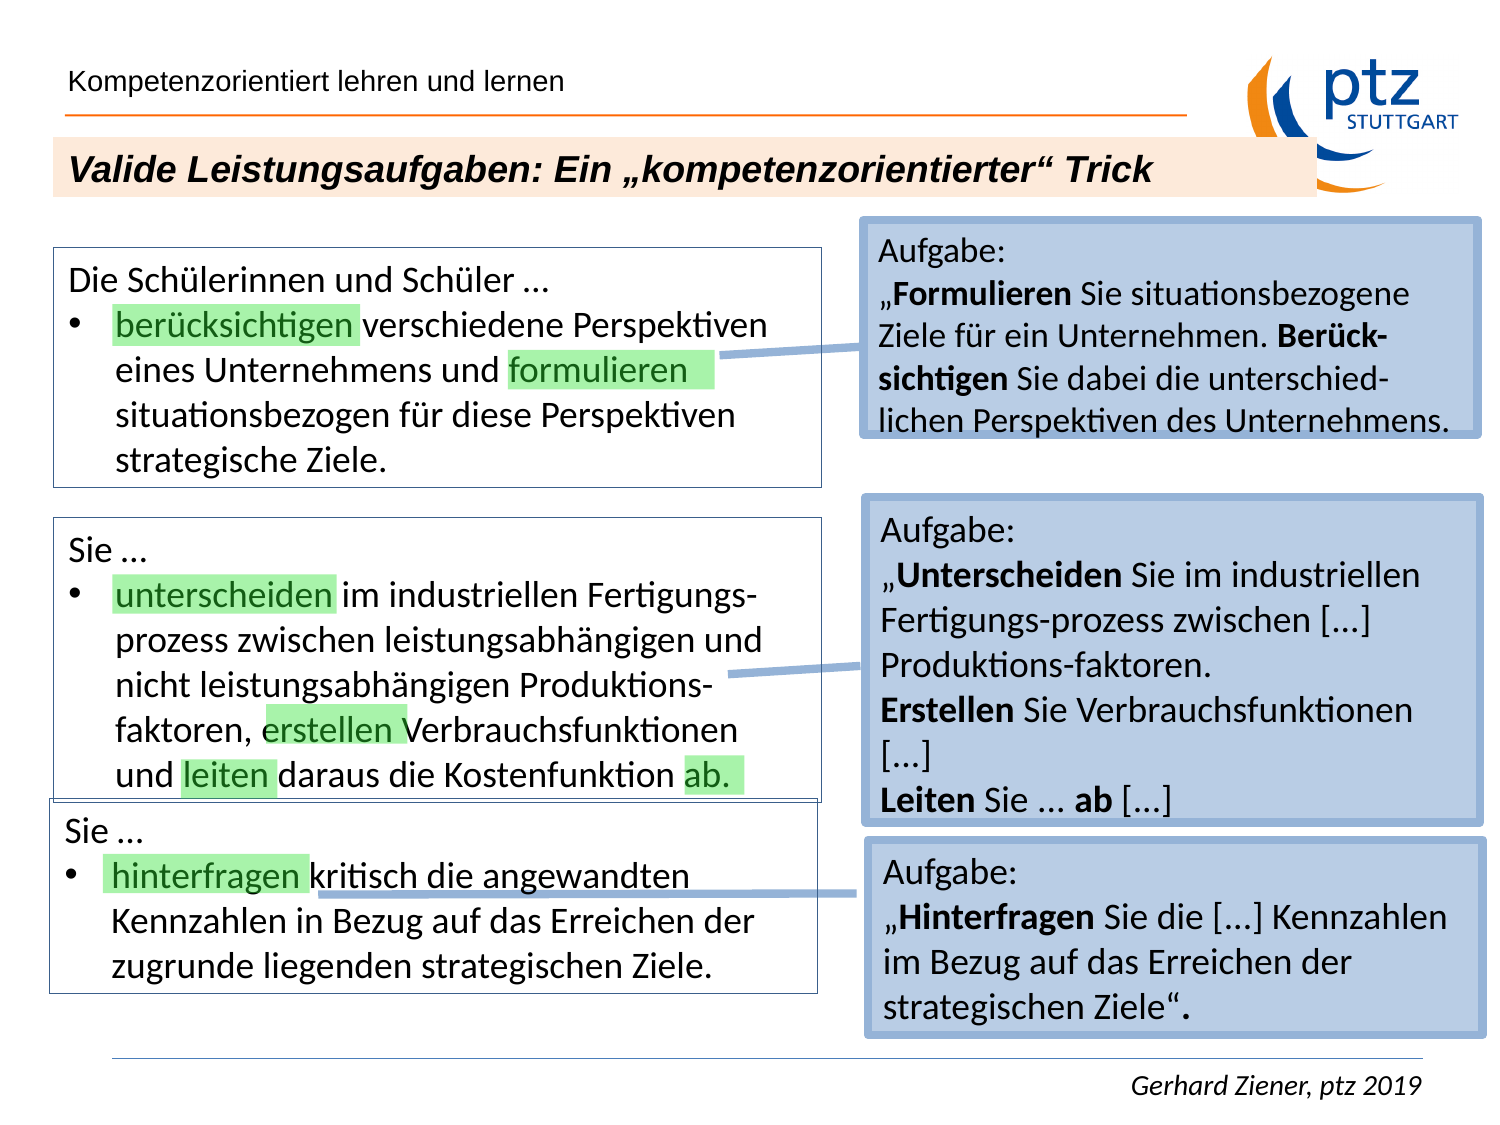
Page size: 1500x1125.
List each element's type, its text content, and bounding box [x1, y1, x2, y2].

text_box [264, 702, 409, 746]
text_box Aufgabe: „Unterscheiden Sie im industriellen Fertigungs-prozess zwischen [...] Produktions-faktoren. Erstellen Sie Verbrauchsfunktionen [...] Leiten Sie ... ab [...] [864, 495, 1482, 824]
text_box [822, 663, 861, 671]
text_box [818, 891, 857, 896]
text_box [1245, 54, 1459, 194]
text_box [682, 753, 747, 797]
text_box [179, 757, 280, 801]
text_box [110, 302, 362, 348]
text_box Sie … unterscheiden im industriellen Fertigungs-prozess zwischen leistungsabhängigen und nicht leistungsabhängigen Produktions-faktoren, erstellen Verbrauchsfunktionen und leiten daraus die Kostenfunktion ab. [53, 517, 822, 803]
text_box Die Schülerinnen und Schüler … berücksichtigen verschiedene Perspektiven eines Unternehmens und formulieren situationsbezogen für diese Perspektiven strategische Ziele. [53, 247, 822, 488]
text_box Sie … hinterfragen kritisch die angewandten Kennzahlen in Bezug auf das Erreichen der zugrunde liegenden strategischen Ziele. [49, 798, 818, 994]
text_box Valide Leistungsaufgaben: Ein „kompetenzorientierter“ Trick [53, 137, 1241, 197]
text_box [101, 852, 312, 895]
text_box [110, 572, 339, 616]
text_box Kompetenzorientiert lehren und lernen [53, 54, 1244, 105]
text_box Aufgabe: „Hinterfragen Sie die [...] Kennzahlen im Bezug auf das Erreichen der strategischen Ziele“. [866, 838, 1485, 1037]
text_box Aufgabe: „Formulieren Sie situationsbezogene Ziele für ein Unternehmen. Berück-sichtigen Sie dabei die unterschied-lichen Perspektiven des Unternehmens. [822, 218, 1480, 436]
text_box Gerhard Ziener, ptz 2019 [1116, 1058, 1459, 1109]
text_box [506, 348, 717, 391]
